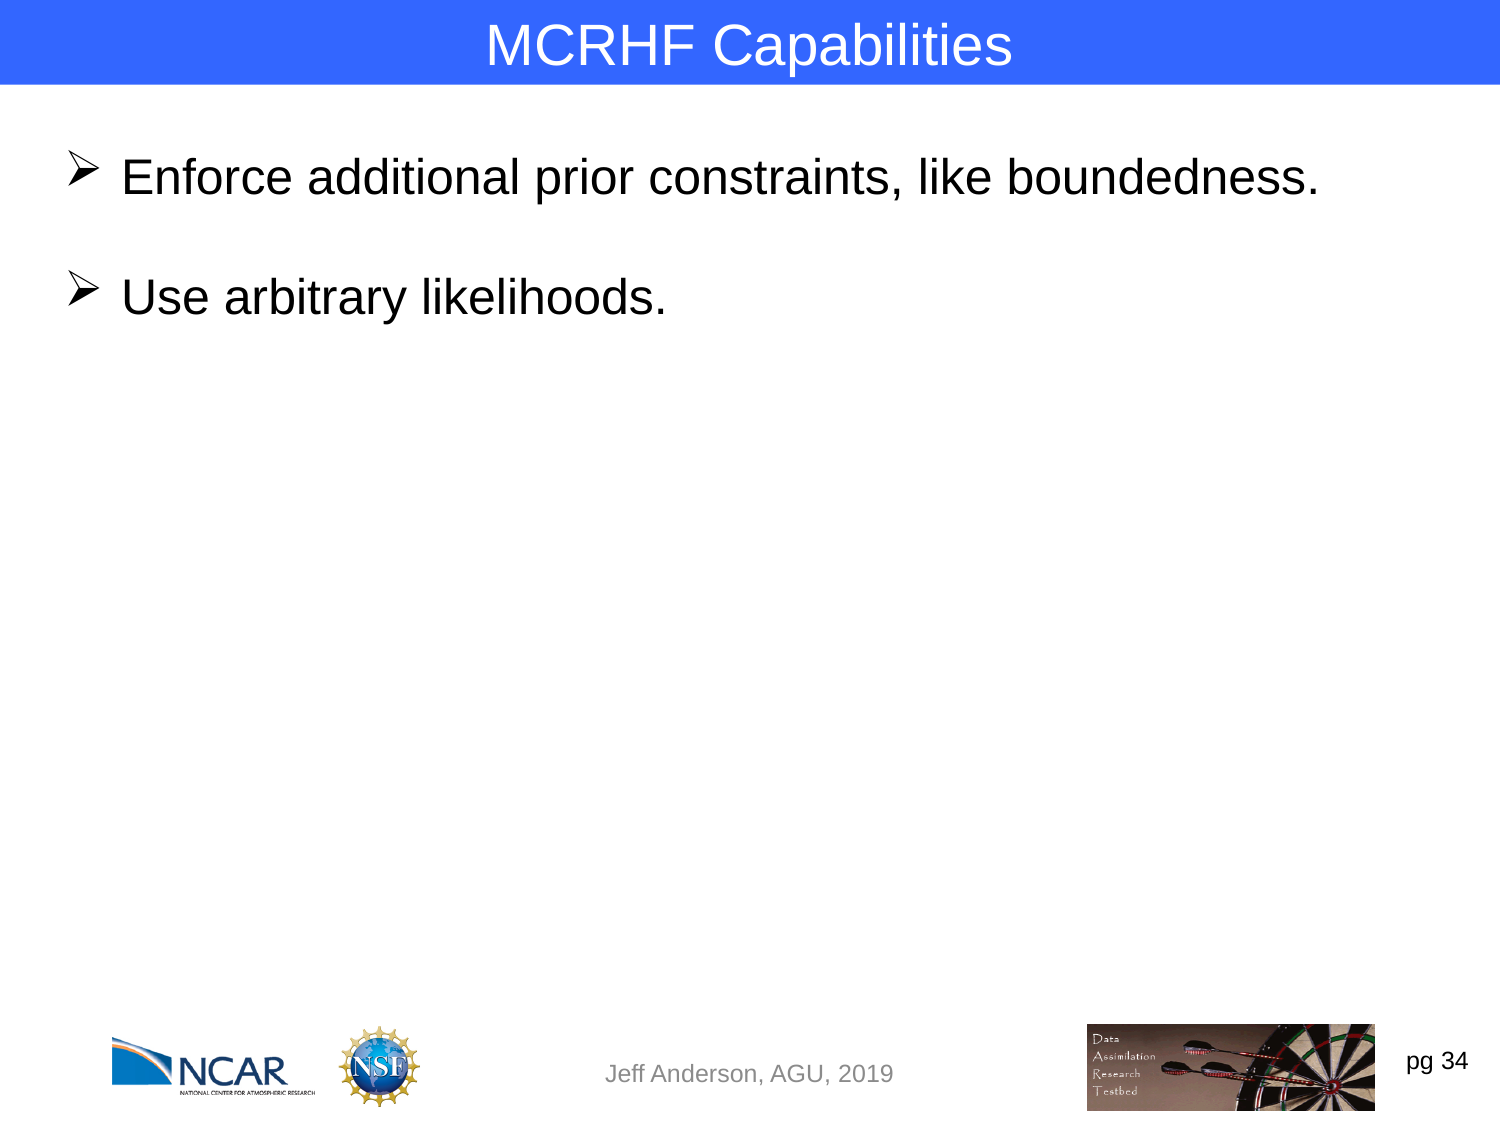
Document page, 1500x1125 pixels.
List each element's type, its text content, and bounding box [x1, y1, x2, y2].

picture [1087, 1024, 1375, 1111]
picture [112, 1037, 315, 1095]
footer Jeff Anderson, AGU, 2019 [512, 1042, 988, 1103]
text_box Enforce additional prior constraints, like boundedness. Use arbitrary likelihoods. [50, 137, 1438, 393]
text_box MCRHF Capabilities [0, 0, 1500, 85]
picture [337, 1024, 421, 1108]
